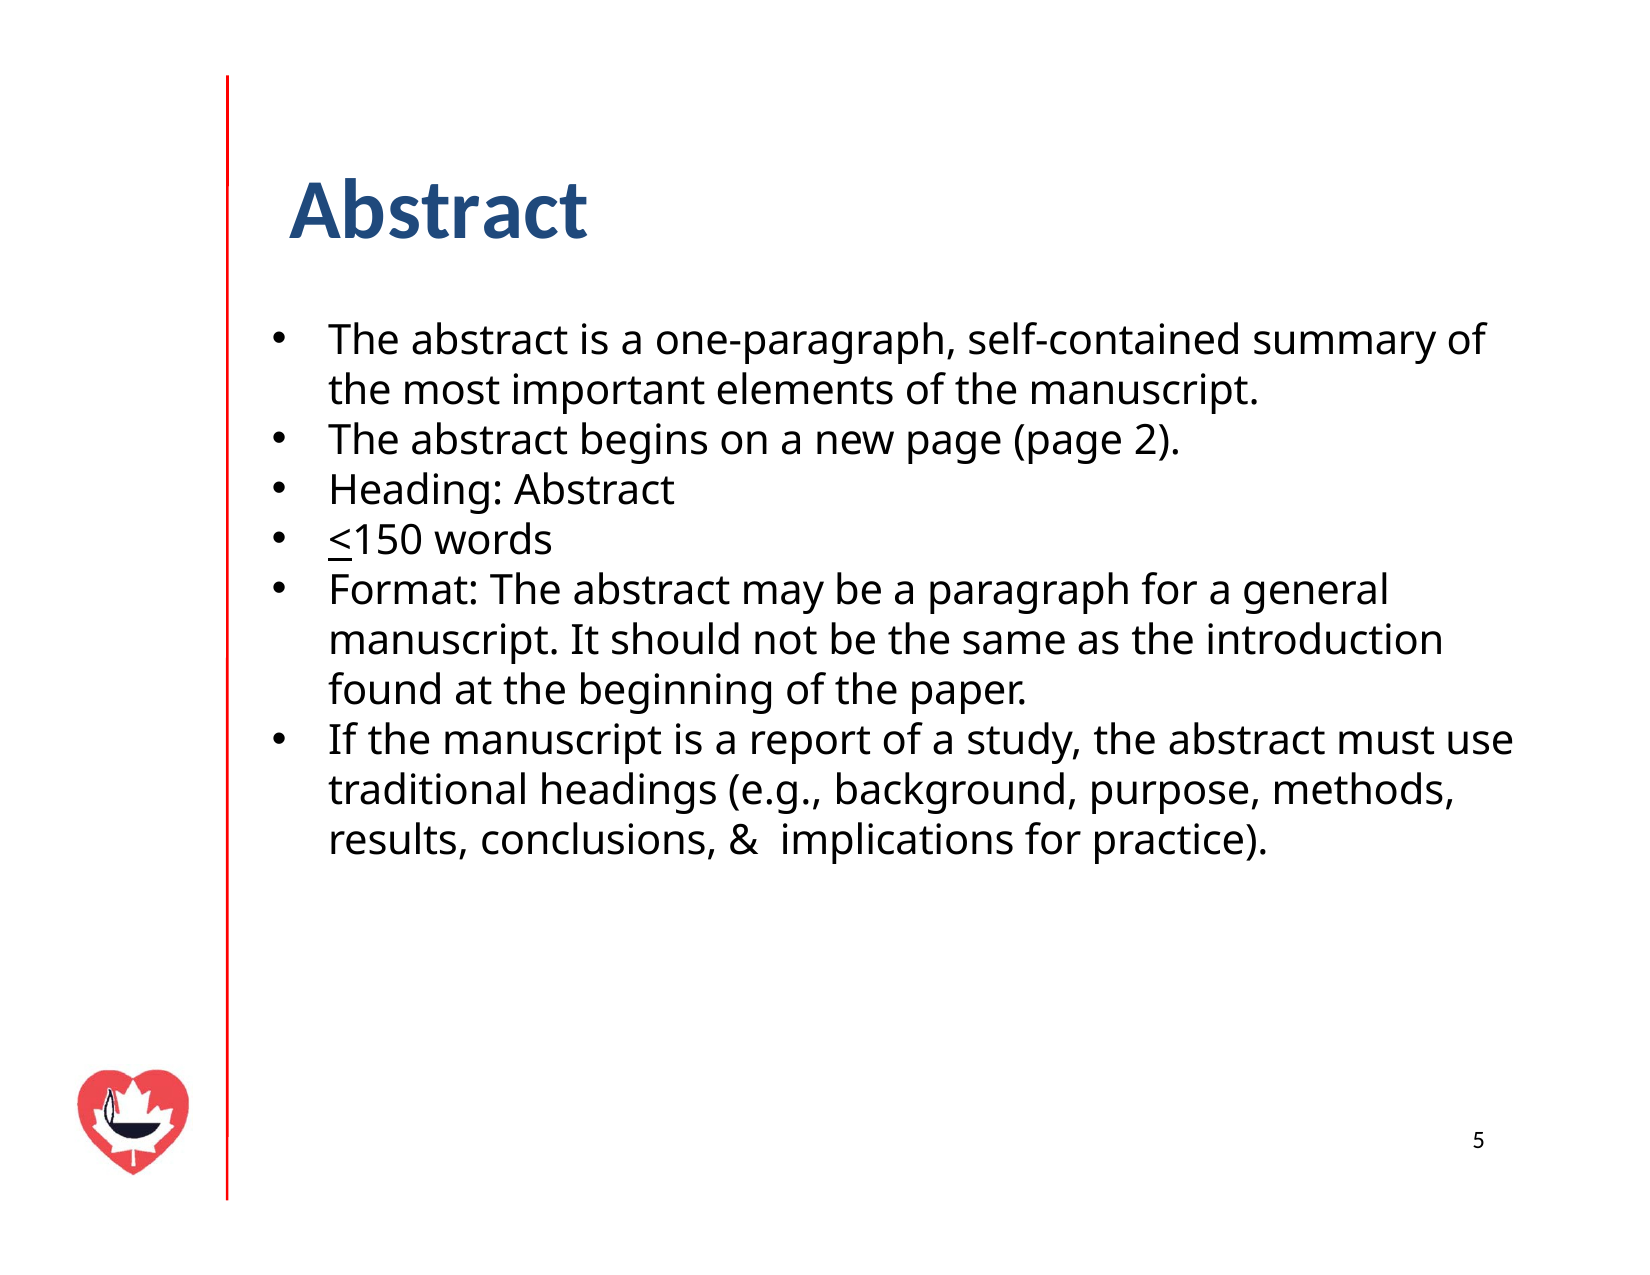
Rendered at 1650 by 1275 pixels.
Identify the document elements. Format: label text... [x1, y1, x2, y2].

picture [74, 1064, 193, 1178]
slide_number 5 [1455, 1123, 1490, 1157]
text_box The abstract is a one-paragraph, self-contained summary of the most important elements of the manuscript. The abstract begins on a new page (page 2). Heading: Abstract <150 words Format: The abstract may be a paragraph for a general manuscript. It should not be the same as the introduction found at the beginning of the paper. If the manuscript is a report of a study, the abstract must use traditional headings (e.g., background, purpose, methods, results, conclusions, & implications for practice). [269, 312, 1550, 1088]
title Abstract [246, 152, 1404, 270]
